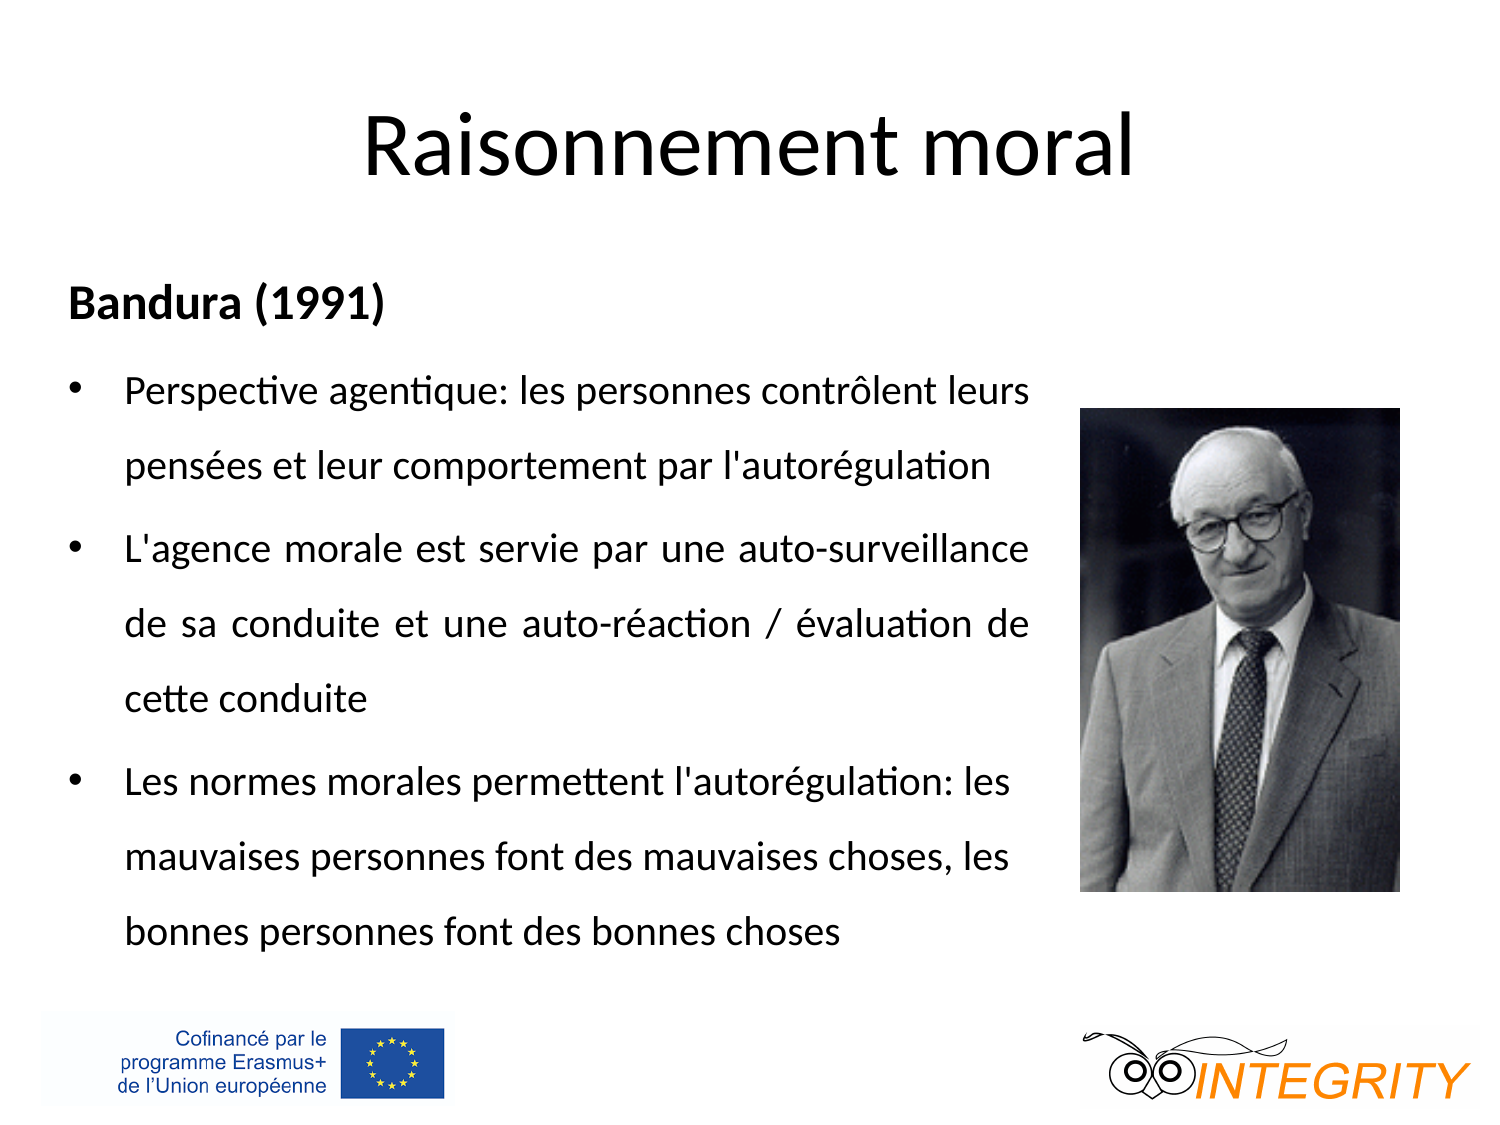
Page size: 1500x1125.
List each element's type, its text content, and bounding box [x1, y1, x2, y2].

picture [41, 1011, 455, 1106]
title Raisonnement moral [74, 44, 1426, 233]
list Bandura (1991) Perspective agentique: les personnes contrôlent leurs pensées et leur comportement par l'autorégulation L'agence morale est servie par une auto-surveillance de sa conduite et une auto-réaction / évaluation de cette conduite Les normes morales permettent l'autorégulation: les mauvaises personnes font des mauvaises choses, les bonnes personnes font des bonnes choses [52, 231, 1046, 942]
picture [1080, 1025, 1480, 1109]
picture [1080, 408, 1400, 893]
